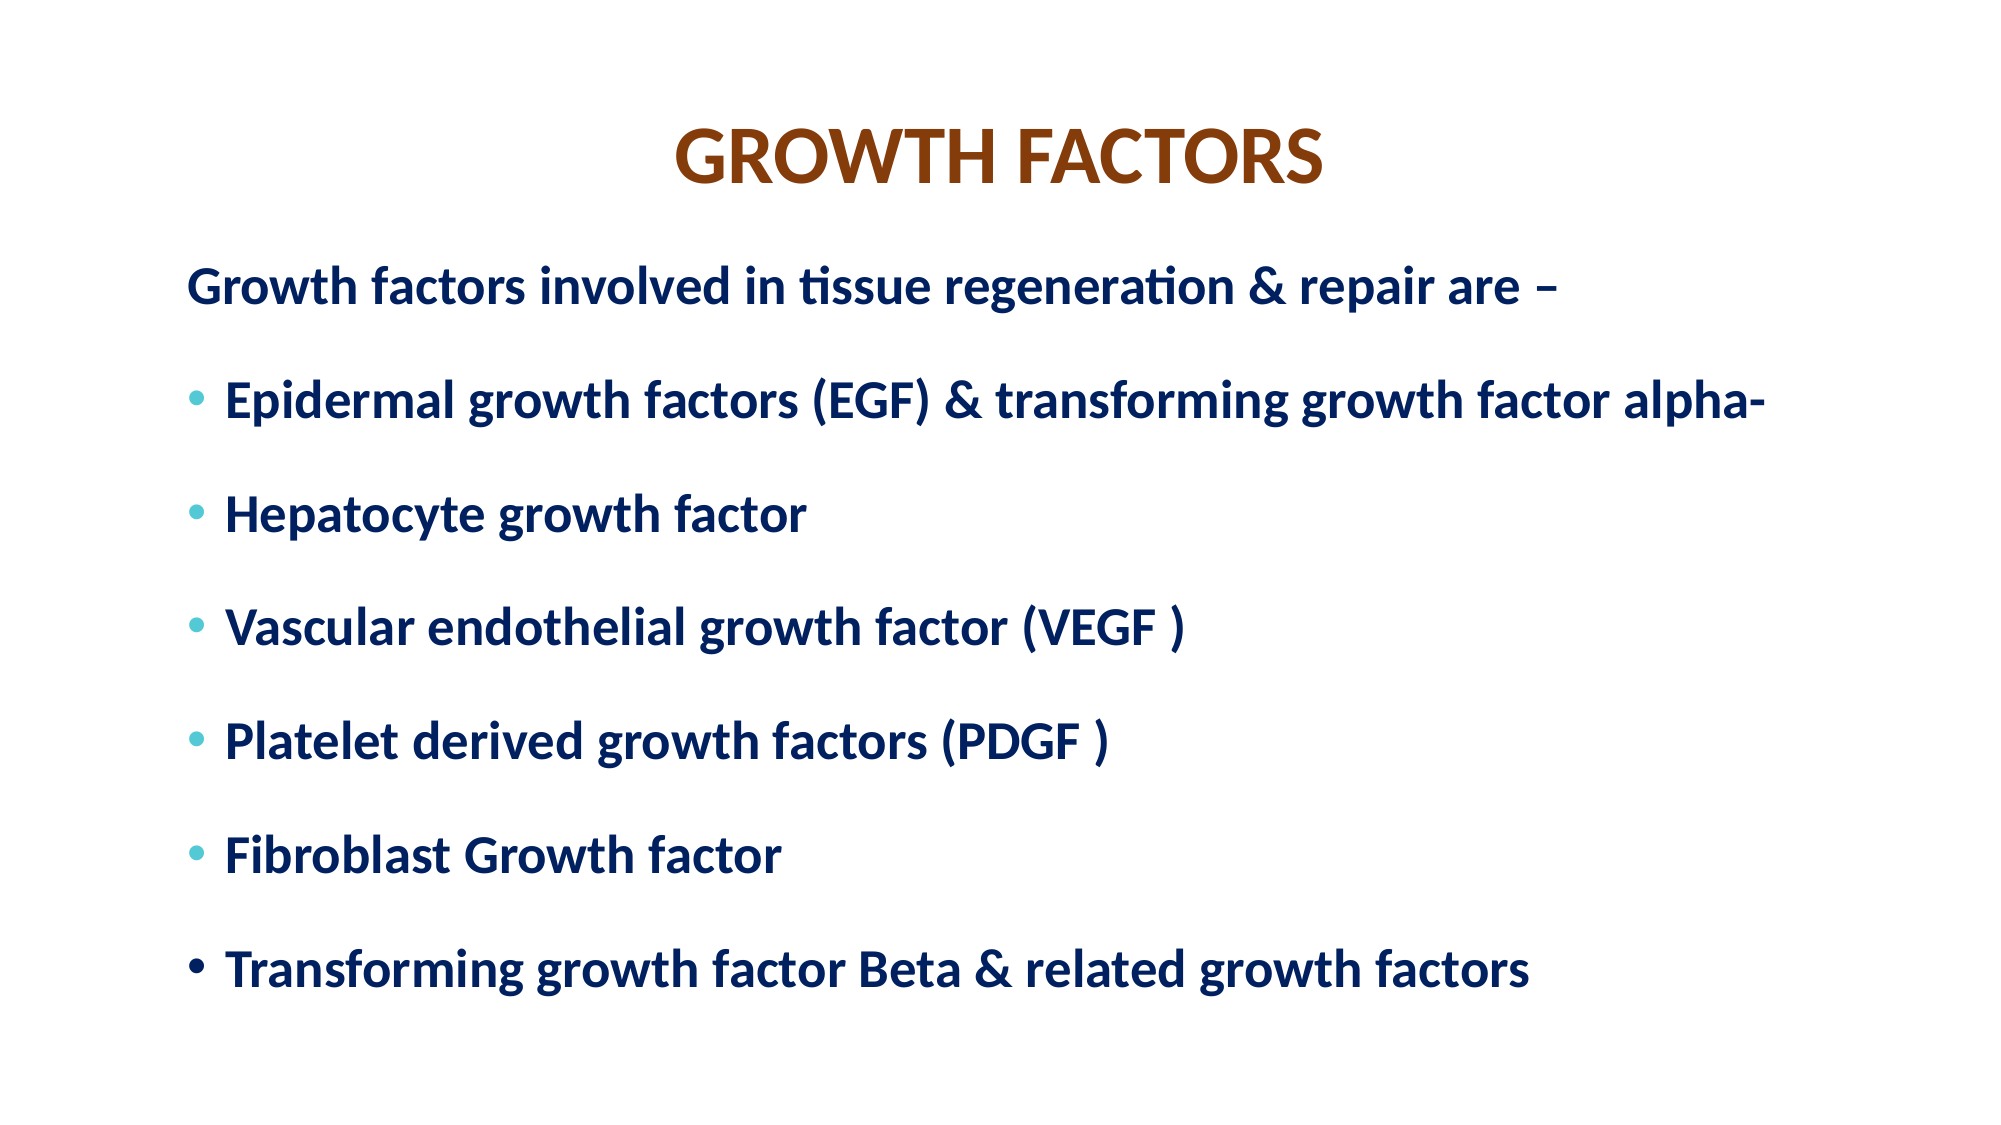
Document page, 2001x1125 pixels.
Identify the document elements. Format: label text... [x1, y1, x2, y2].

list Growth factors involved in tissue regeneration & repair are – Epidermal growth factors (EGF) & transforming growth factor alpha- Hepatocyte growth factor Vascular endothelial growth factor (VEGF ) Platelet derived growth factors (PDGF ) Fibroblast Growth factor Transforming growth factor Beta & related growth factors [172, 249, 1806, 1055]
title GROWTH FACTORS [324, 62, 1675, 249]
